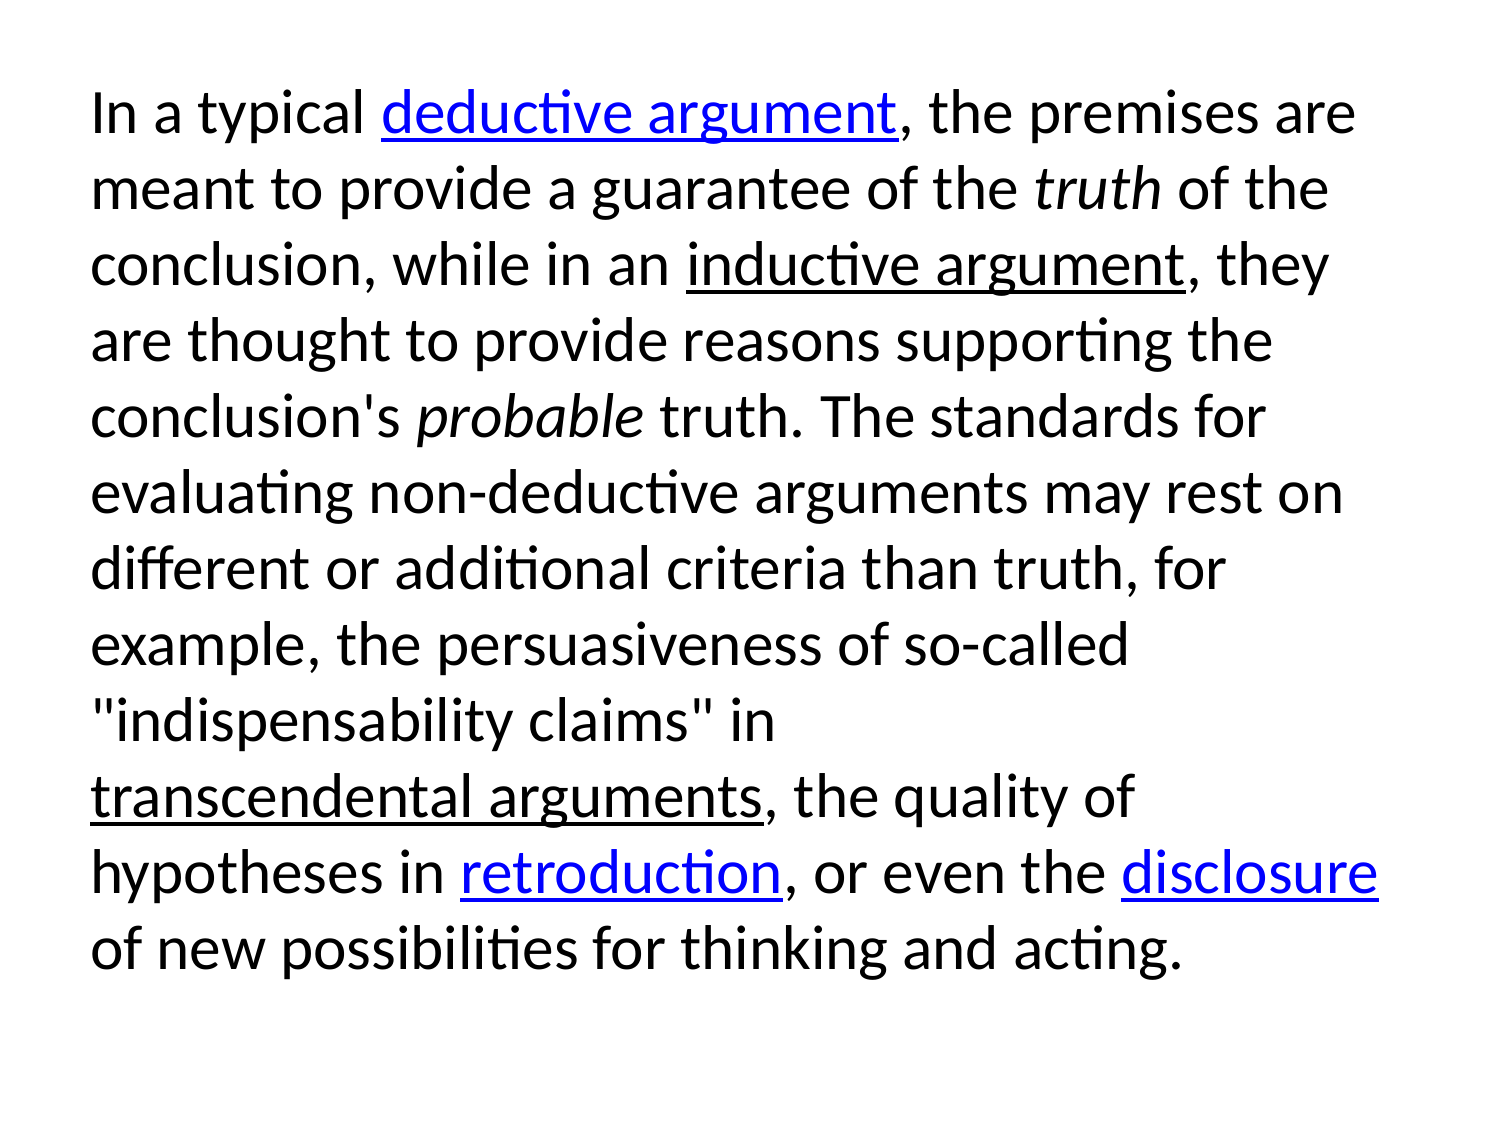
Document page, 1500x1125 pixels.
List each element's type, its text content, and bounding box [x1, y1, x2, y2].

list In a typical deductive argument, the premises are meant to provide a guarantee of the truth of the conclusion, while in an inductive argument, they are thought to provide reasons supporting the conclusion's probable truth. The standards for evaluating non-deductive arguments may rest on different or additional criteria than truth, for example, the persuasiveness of so-called "indispensability claims" in transcendental arguments, the quality of hypotheses in retroduction, or even the disclosure of new possibilities for thinking and acting. [75, 62, 1425, 1005]
